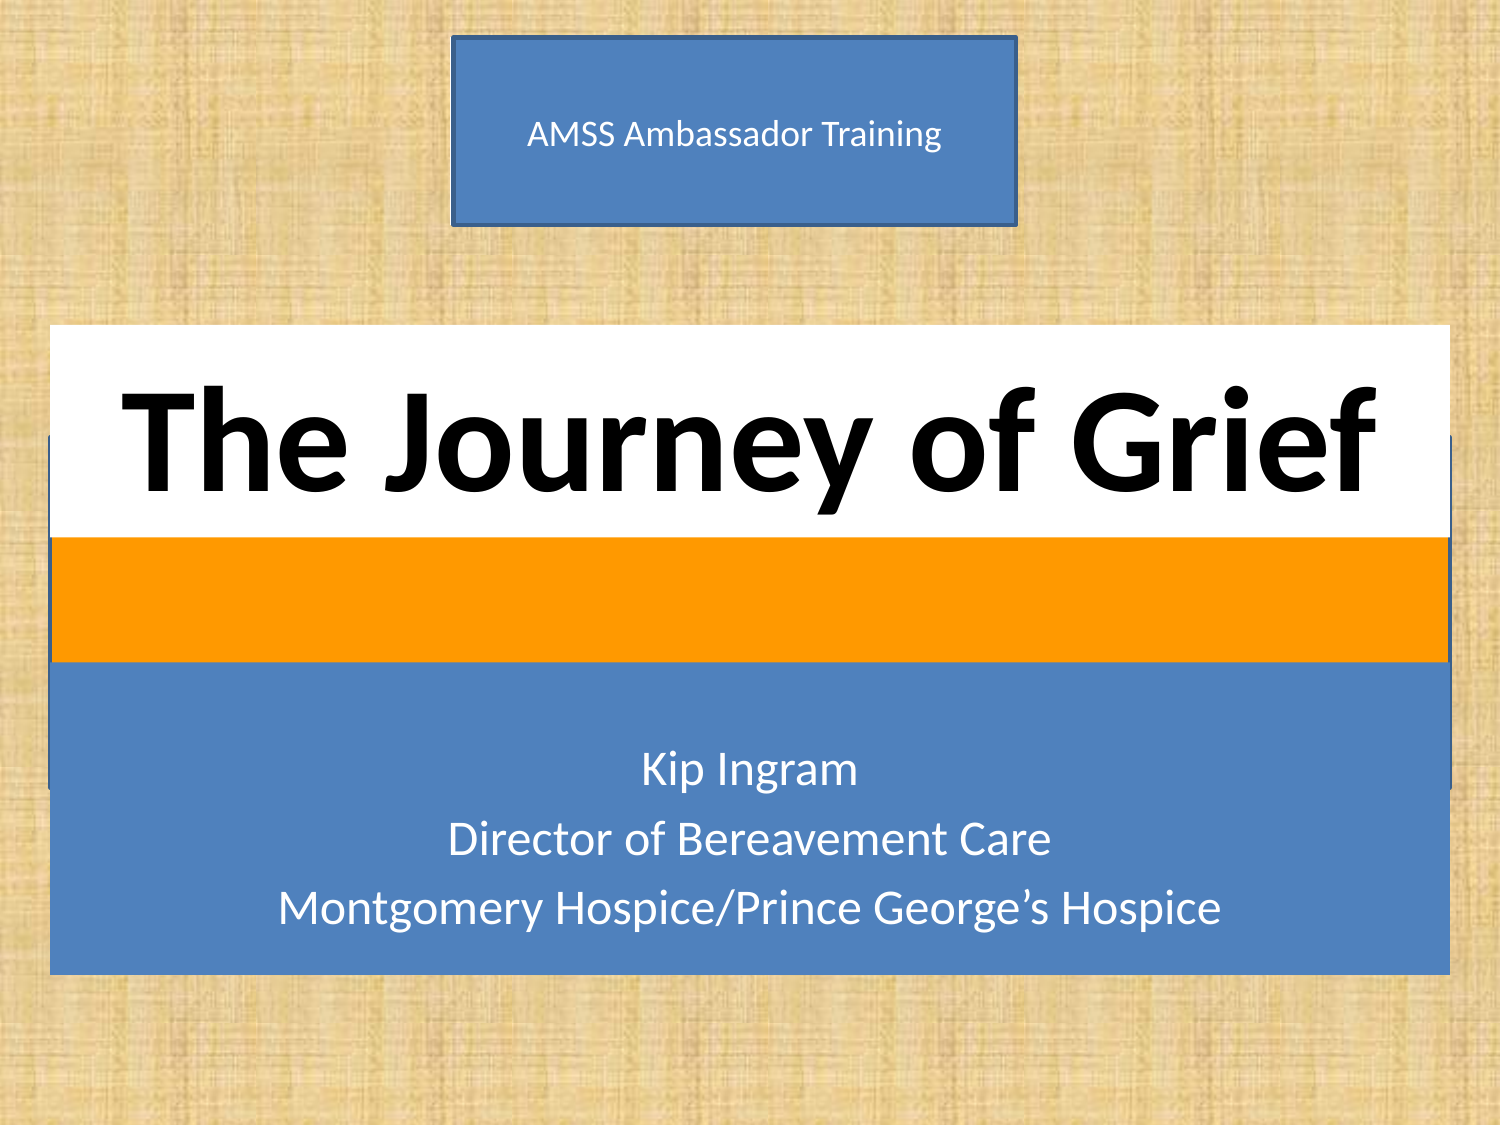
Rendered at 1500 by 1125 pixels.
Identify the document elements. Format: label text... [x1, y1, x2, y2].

text_box AMSS Ambassador Training [451, 35, 1018, 227]
picture [0, 0, 1500, 1125]
title The Journey of Grief [50, 324, 1450, 538]
subtitle Kip Ingram Director of Bereavement Care Montgomery Hospice/Prince George’s Hospice [50, 662, 1450, 975]
